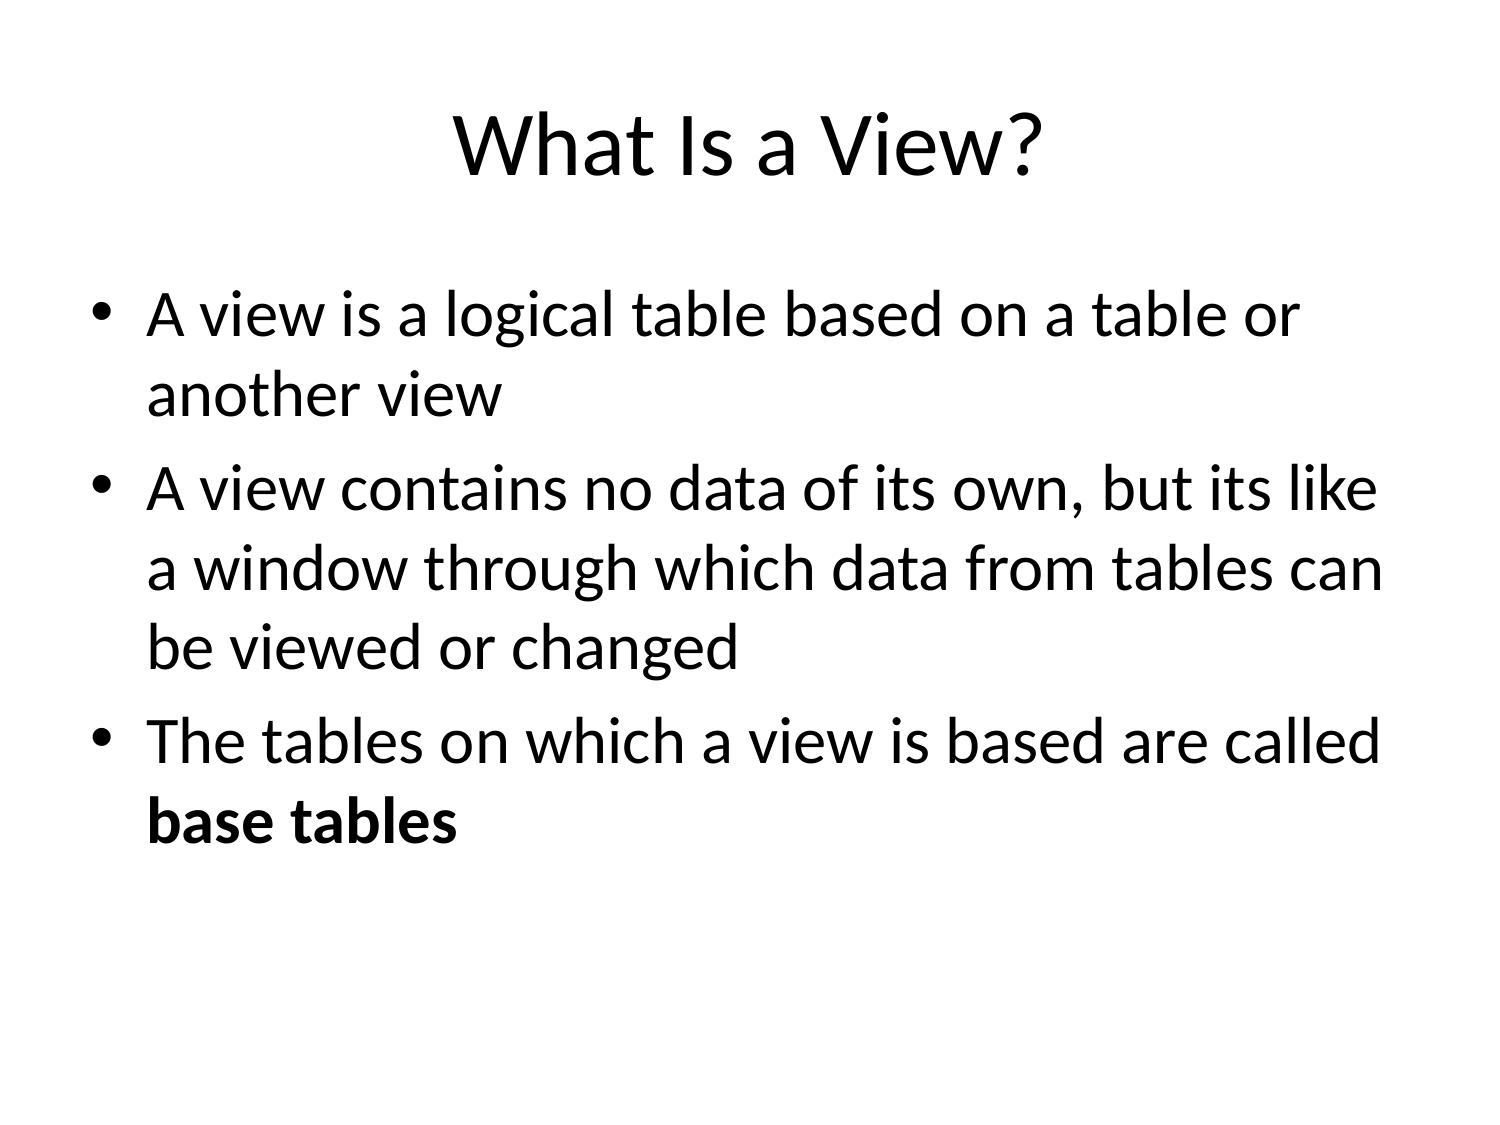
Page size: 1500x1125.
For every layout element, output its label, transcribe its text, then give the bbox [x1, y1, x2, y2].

title What Is a View? [75, 45, 1425, 233]
list A view is a logical table based on a table or another view A view contains no data of its own, but its like a window through which data from tables can be viewed or changed The tables on which a view is based are called base tables [75, 262, 1425, 1005]
